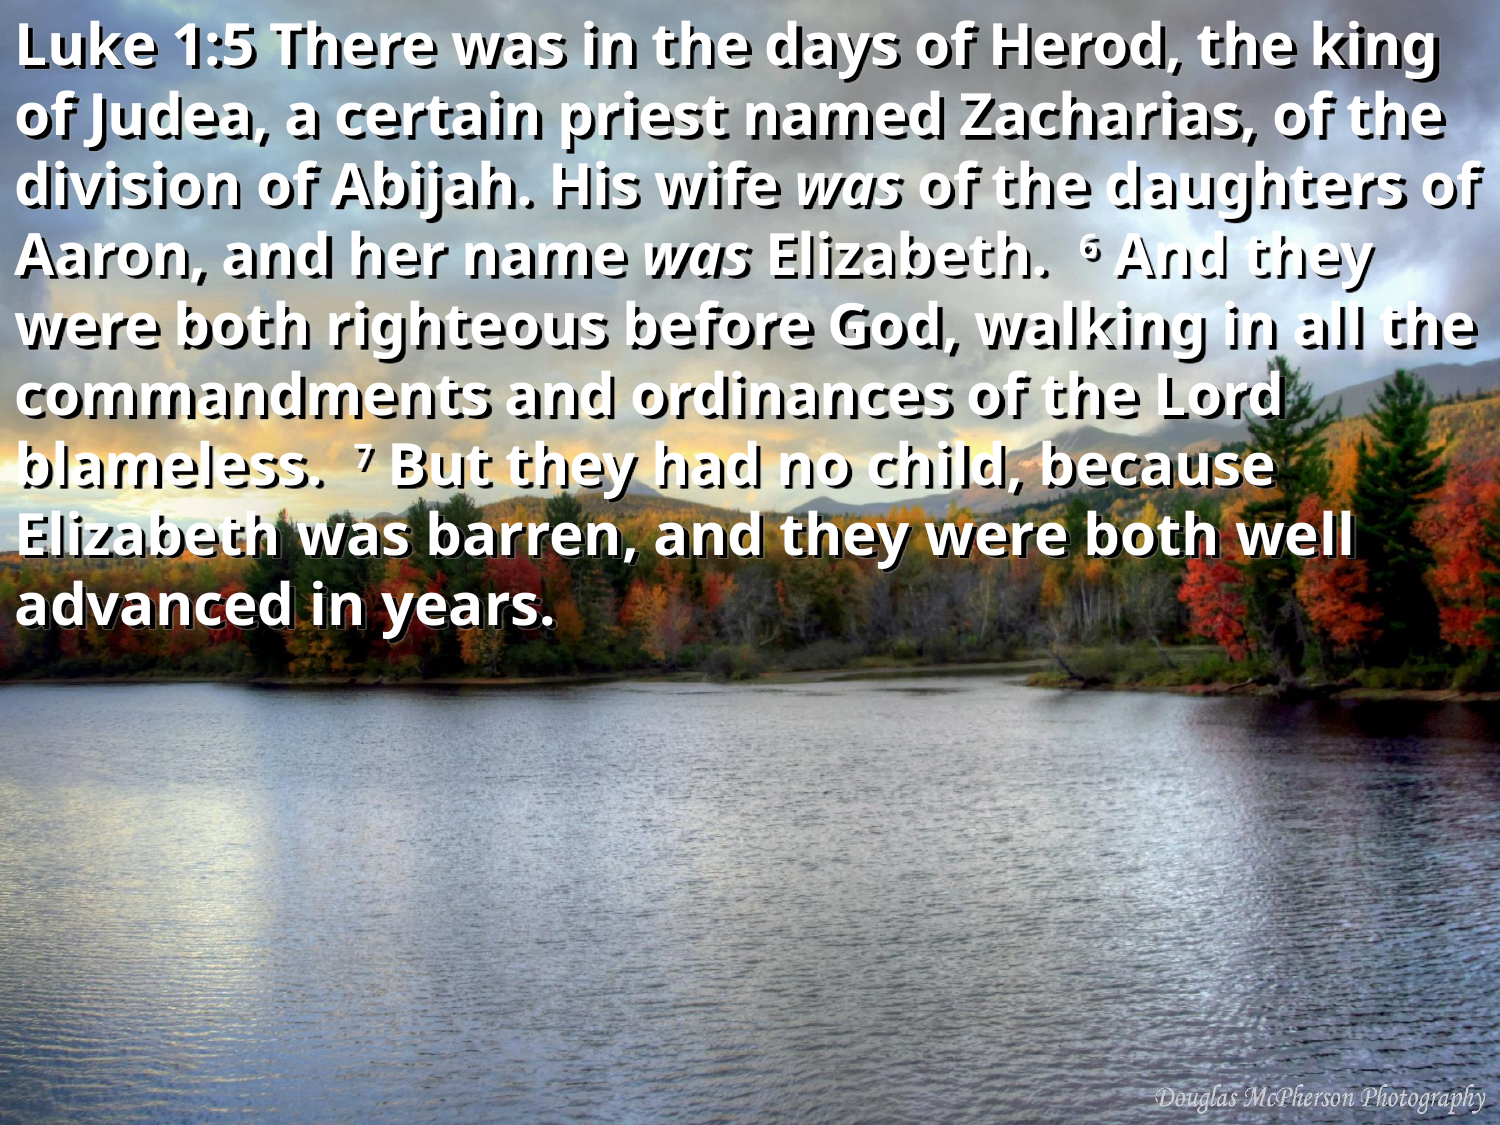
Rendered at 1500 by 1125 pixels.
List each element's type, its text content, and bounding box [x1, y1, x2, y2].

picture [0, 645, 1500, 1125]
text_box Luke 1:5 There was in the days of Herod, the king of Judea, a certain priest named Zacharias, of the division of Abijah. His wife was of the daughters of Aaron, and her name was Elizabeth. 6 And they were both righteous before God, walking in all the commandments and ordinances of the Lord blameless. 7 But they had no child, because Elizabeth was barren, and they were both well advanced in years. [0, 0, 1500, 645]
